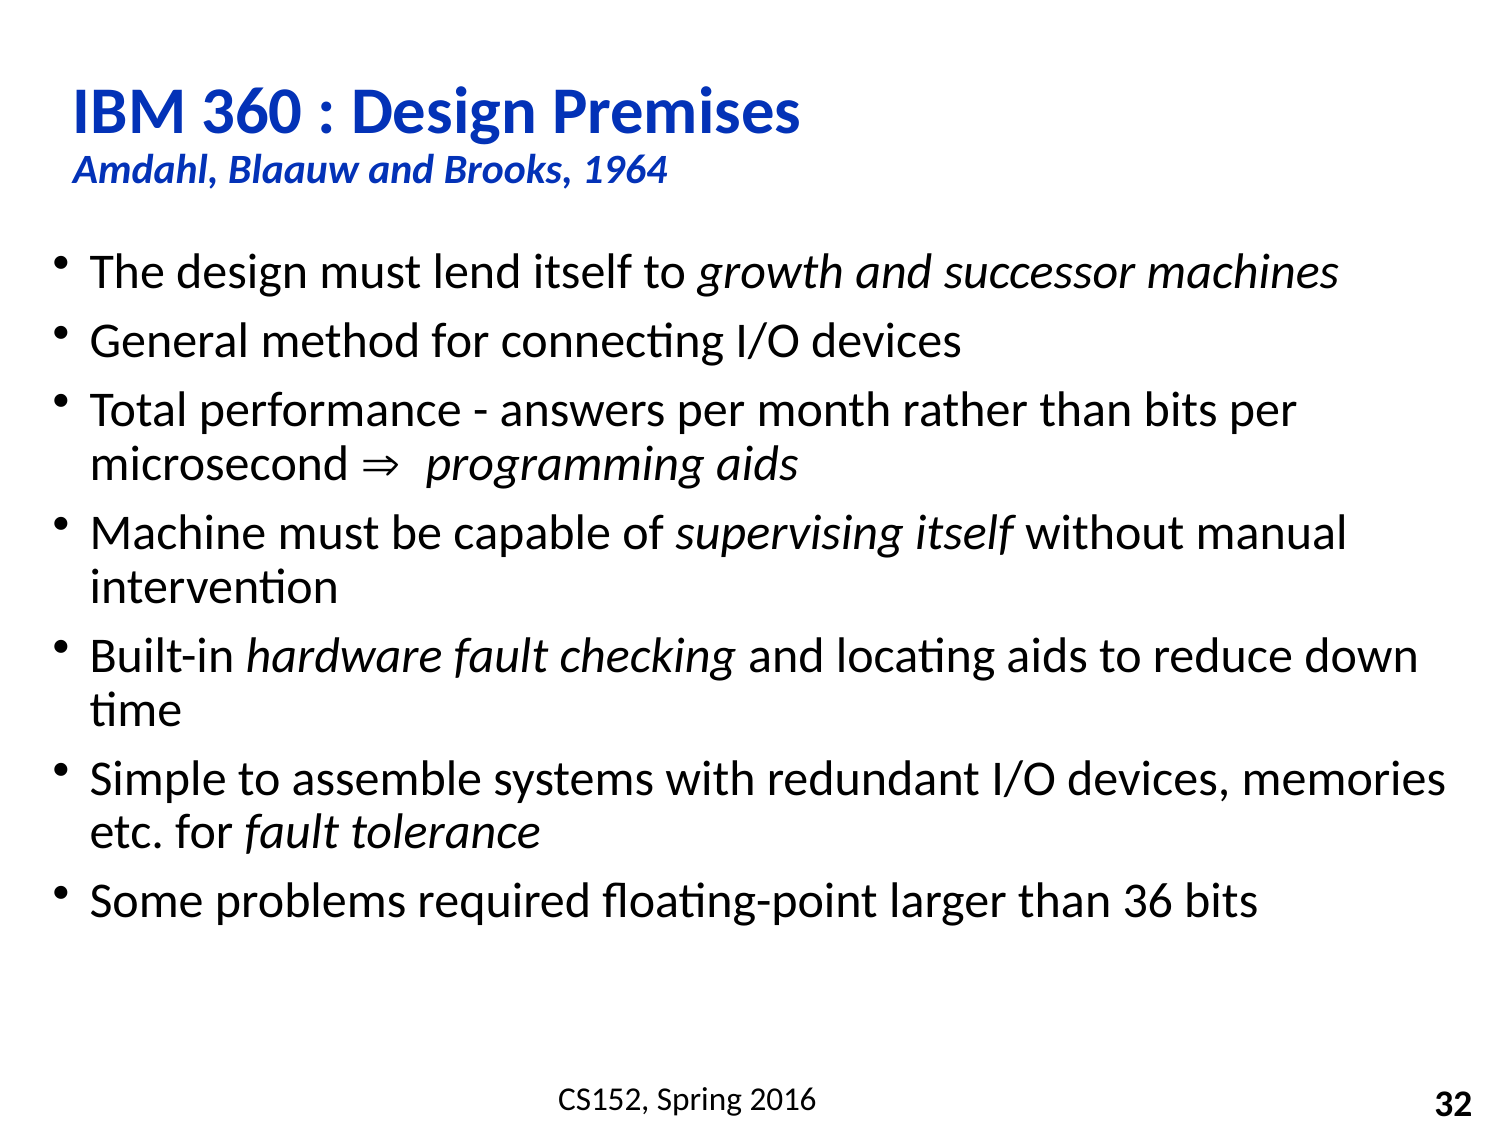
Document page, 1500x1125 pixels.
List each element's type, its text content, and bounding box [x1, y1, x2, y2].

slide_number 32 [1174, 1076, 1488, 1125]
list The design must lend itself to growth and successor machines General method for connecting I/O devices Total performance - answers per month rather than bits per microsecond  programming aids Machine must be capable of supervising itself without manual intervention Built-in hardware fault checking and locating aids to reduce down time Simple to assemble systems with redundant I/O devices, memories etc. for fault tolerance Some problems required floating-point larger than 36 bits [37, 237, 1500, 1006]
title IBM 360 : Design Premises Amdahl, Blaauw and Brooks, 1964 [57, 66, 1313, 204]
